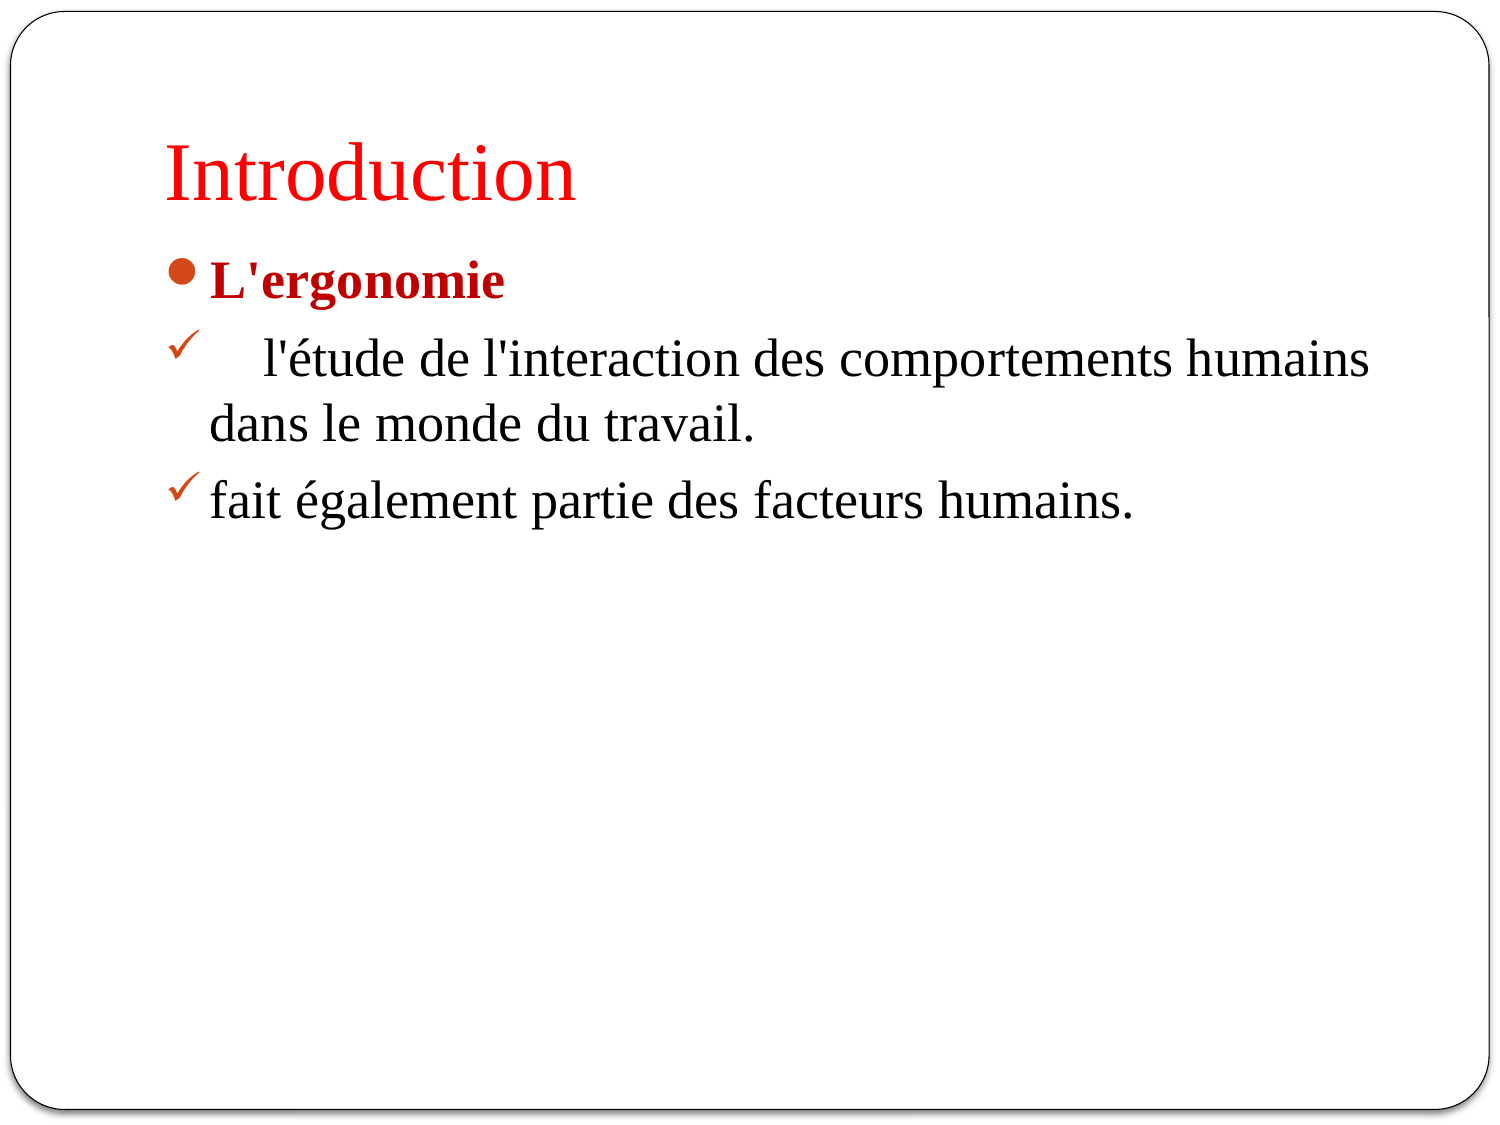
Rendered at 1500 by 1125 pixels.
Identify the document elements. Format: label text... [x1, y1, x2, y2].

title Introduction [150, 45, 1425, 233]
list L'ergonomie l'étude de l'interaction des comportements humains dans le monde du travail. fait également partie des facteurs humains. [150, 237, 1425, 988]
